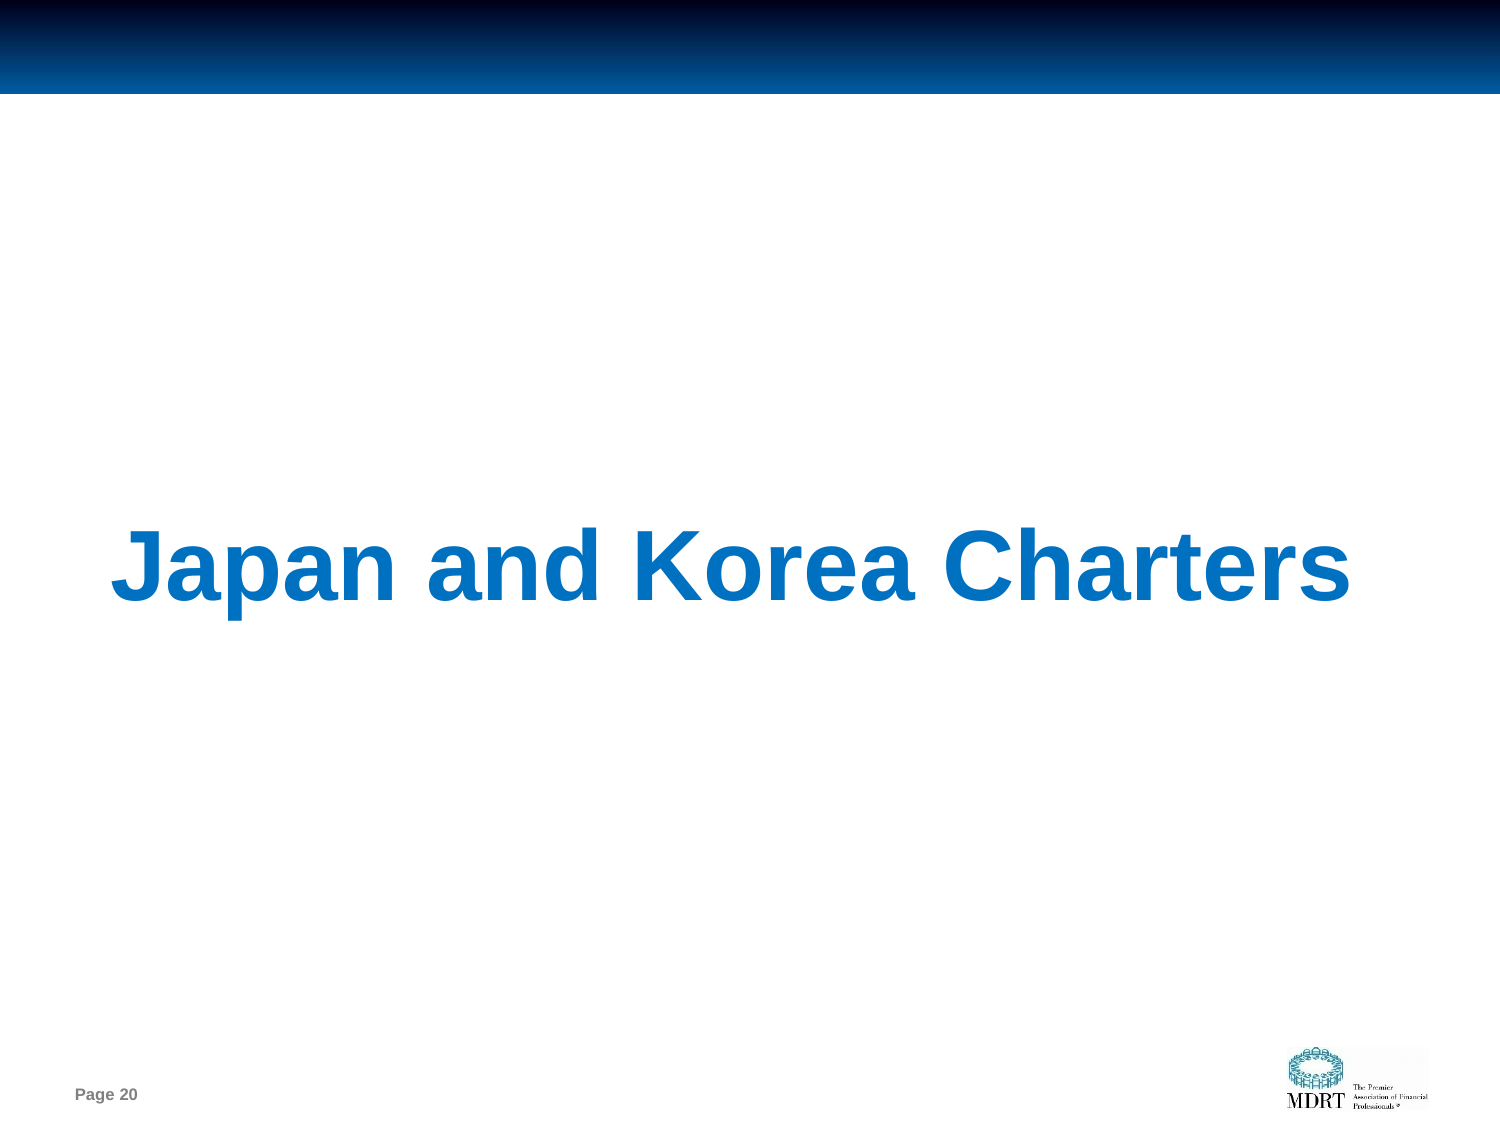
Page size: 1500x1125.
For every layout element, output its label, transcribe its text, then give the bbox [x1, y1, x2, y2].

picture [0, 0, 1500, 94]
list Japan and Korea Charters [64, 207, 1415, 965]
picture [1287, 1047, 1429, 1112]
